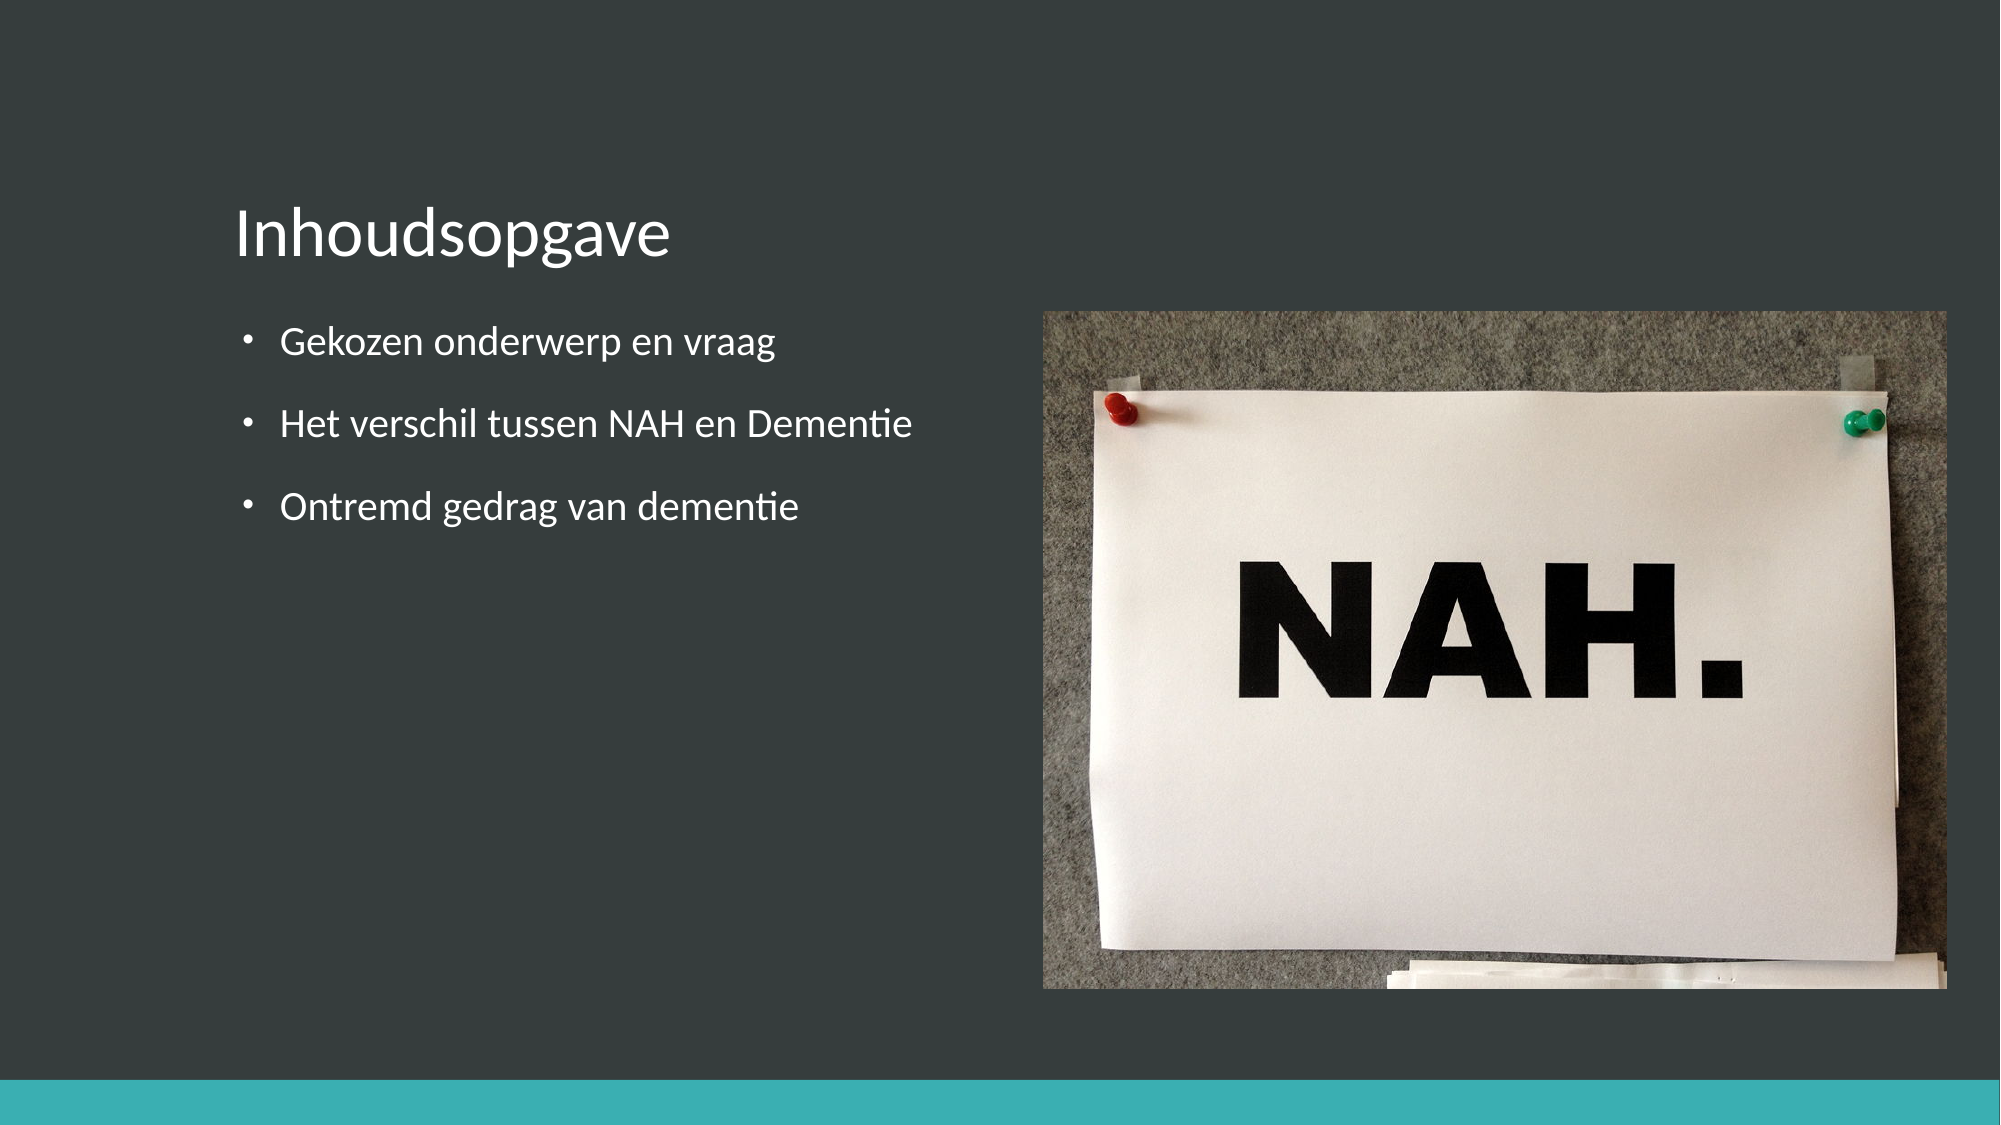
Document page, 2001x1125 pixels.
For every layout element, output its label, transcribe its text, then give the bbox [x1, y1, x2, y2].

list Gekozen onderwerp en vraag Het verschil tussen NAH en Dementie Ontremd gedrag van dementie [219, 311, 1043, 990]
picture [1043, 311, 1947, 990]
title Inhoudsopgave [219, 76, 1780, 279]
